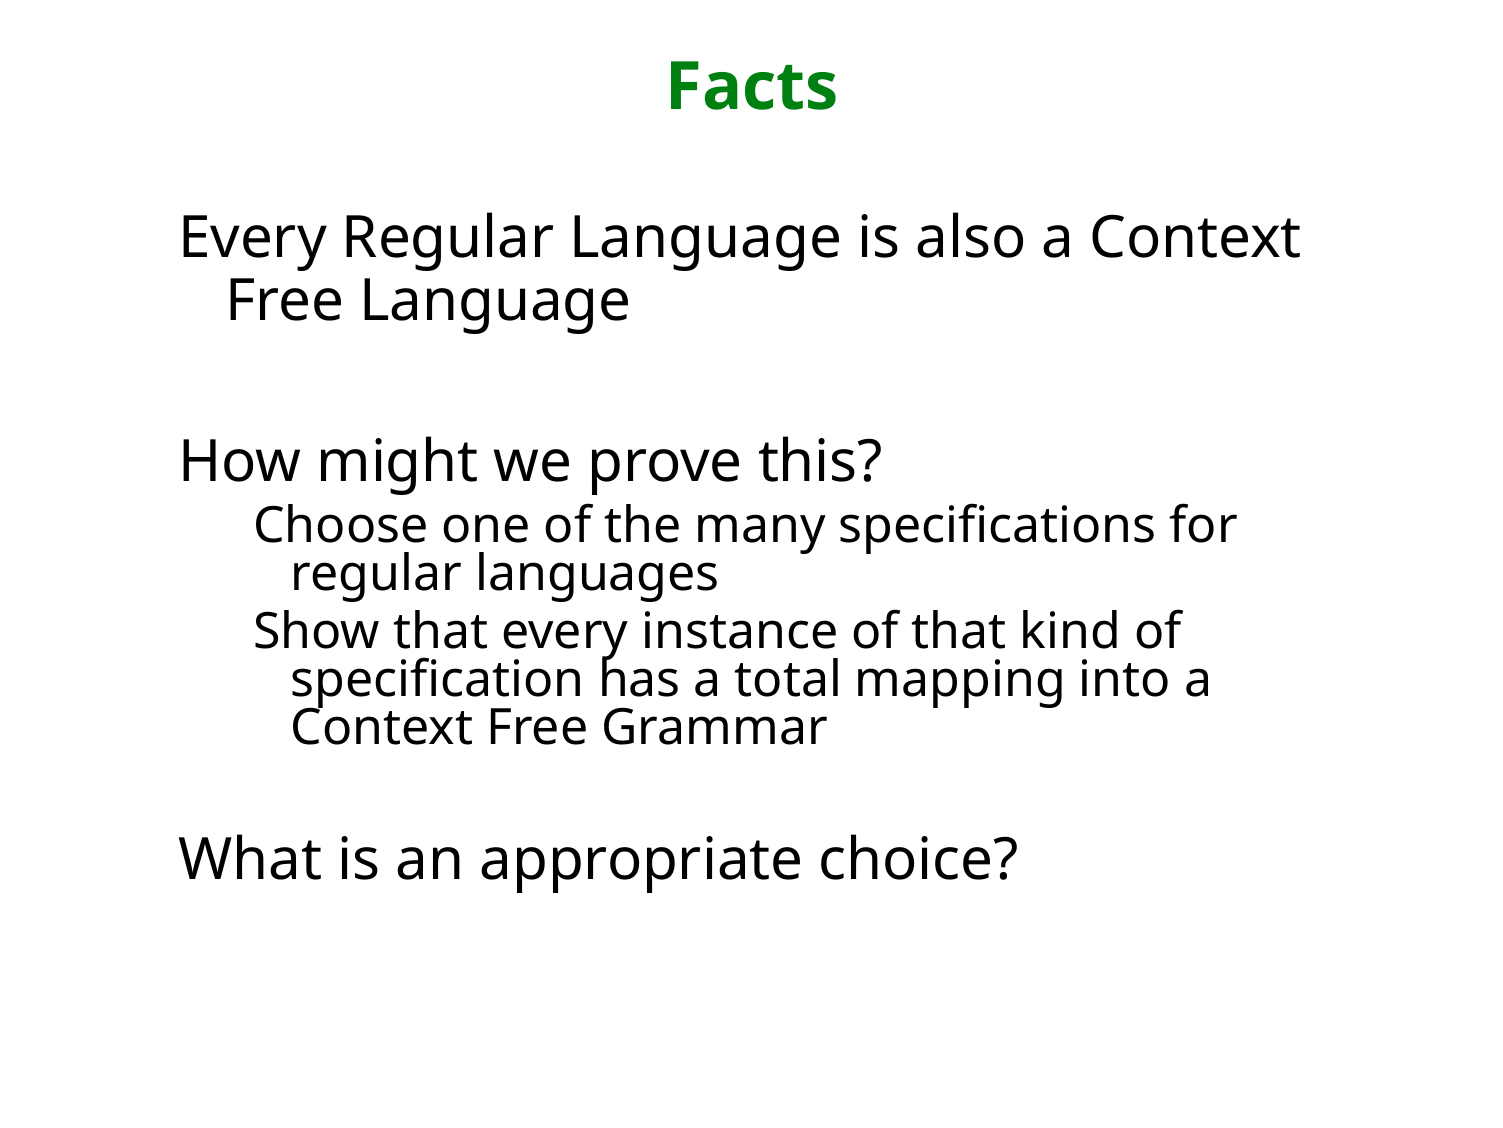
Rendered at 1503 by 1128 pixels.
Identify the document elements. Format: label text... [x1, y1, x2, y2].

title Facts [652, 49, 852, 130]
list Every Regular Language is also a Context Free Language How might we prove this? Choose one of the many specifications for regular languages Show that every instance of that kind of specification has a total mapping into a Context Free Grammar What is an appropriate choice? [161, 198, 1341, 990]
